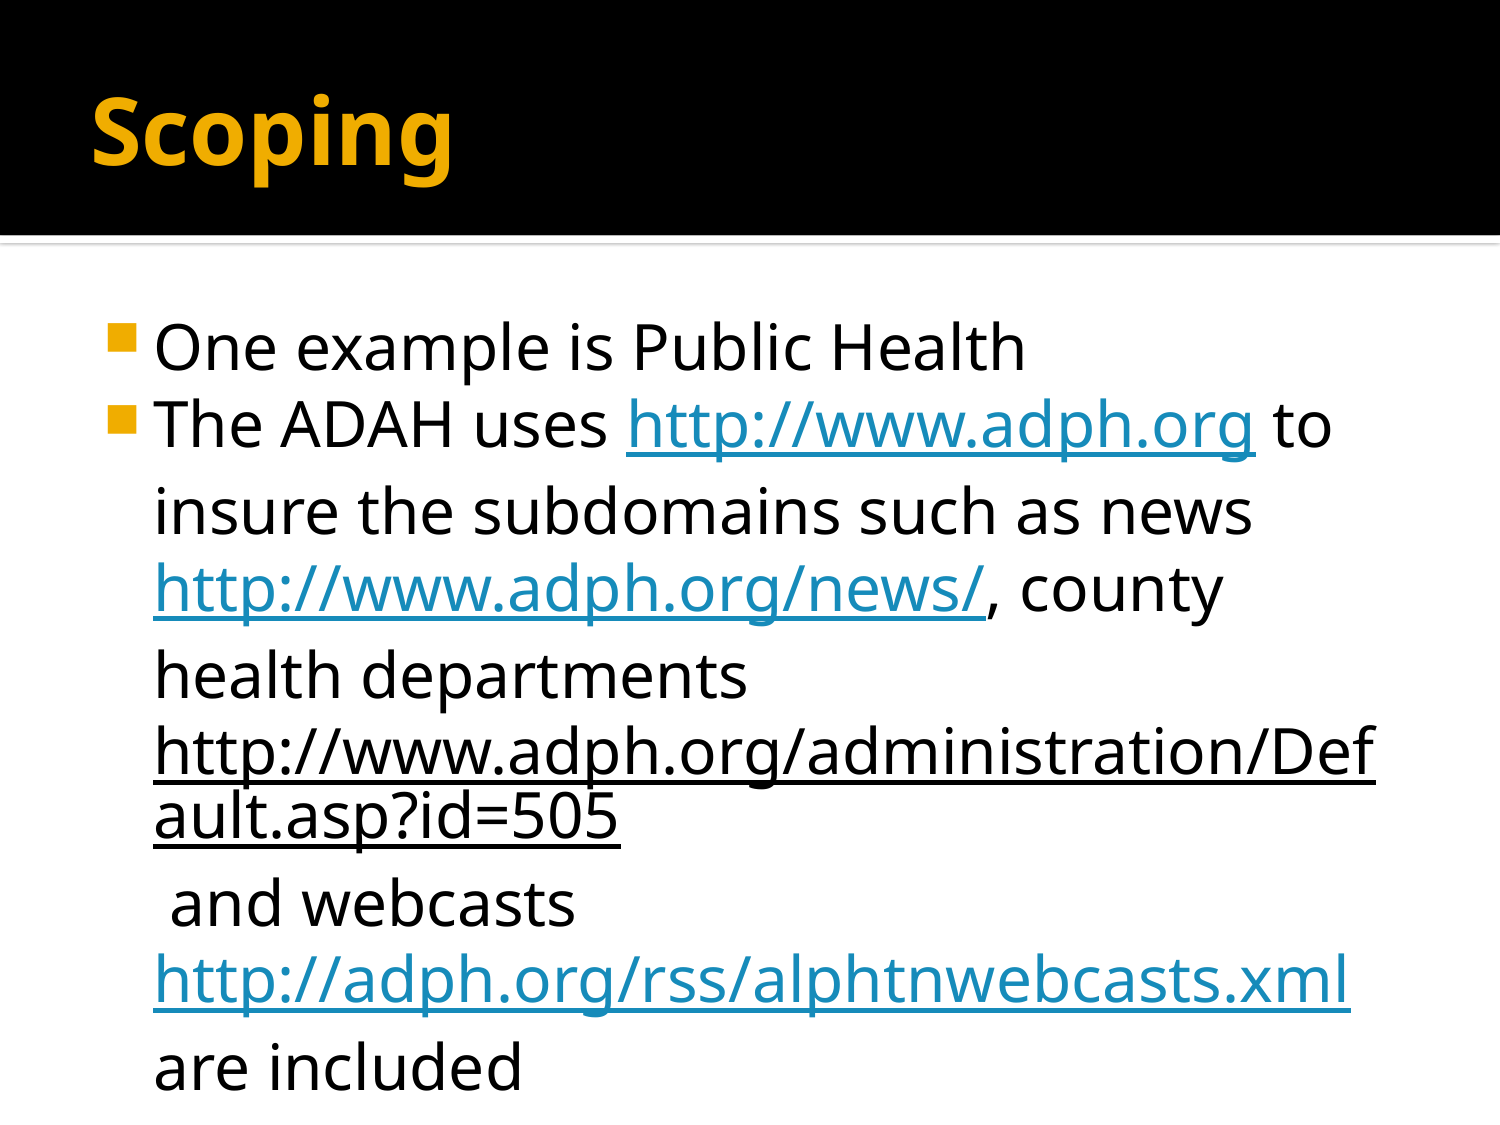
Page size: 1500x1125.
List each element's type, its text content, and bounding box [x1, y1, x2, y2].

list One example is Public Health The ADAH uses http://www.adph.org to insure the subdomains such as news http://www.adph.org/news/, county health departments http://www.adph.org/administration/Default.asp?id=505 and webcasts http://adph.org/rss/alphtnwebcasts.xml are included [75, 291, 1425, 1050]
title Scoping [75, 25, 1425, 231]
